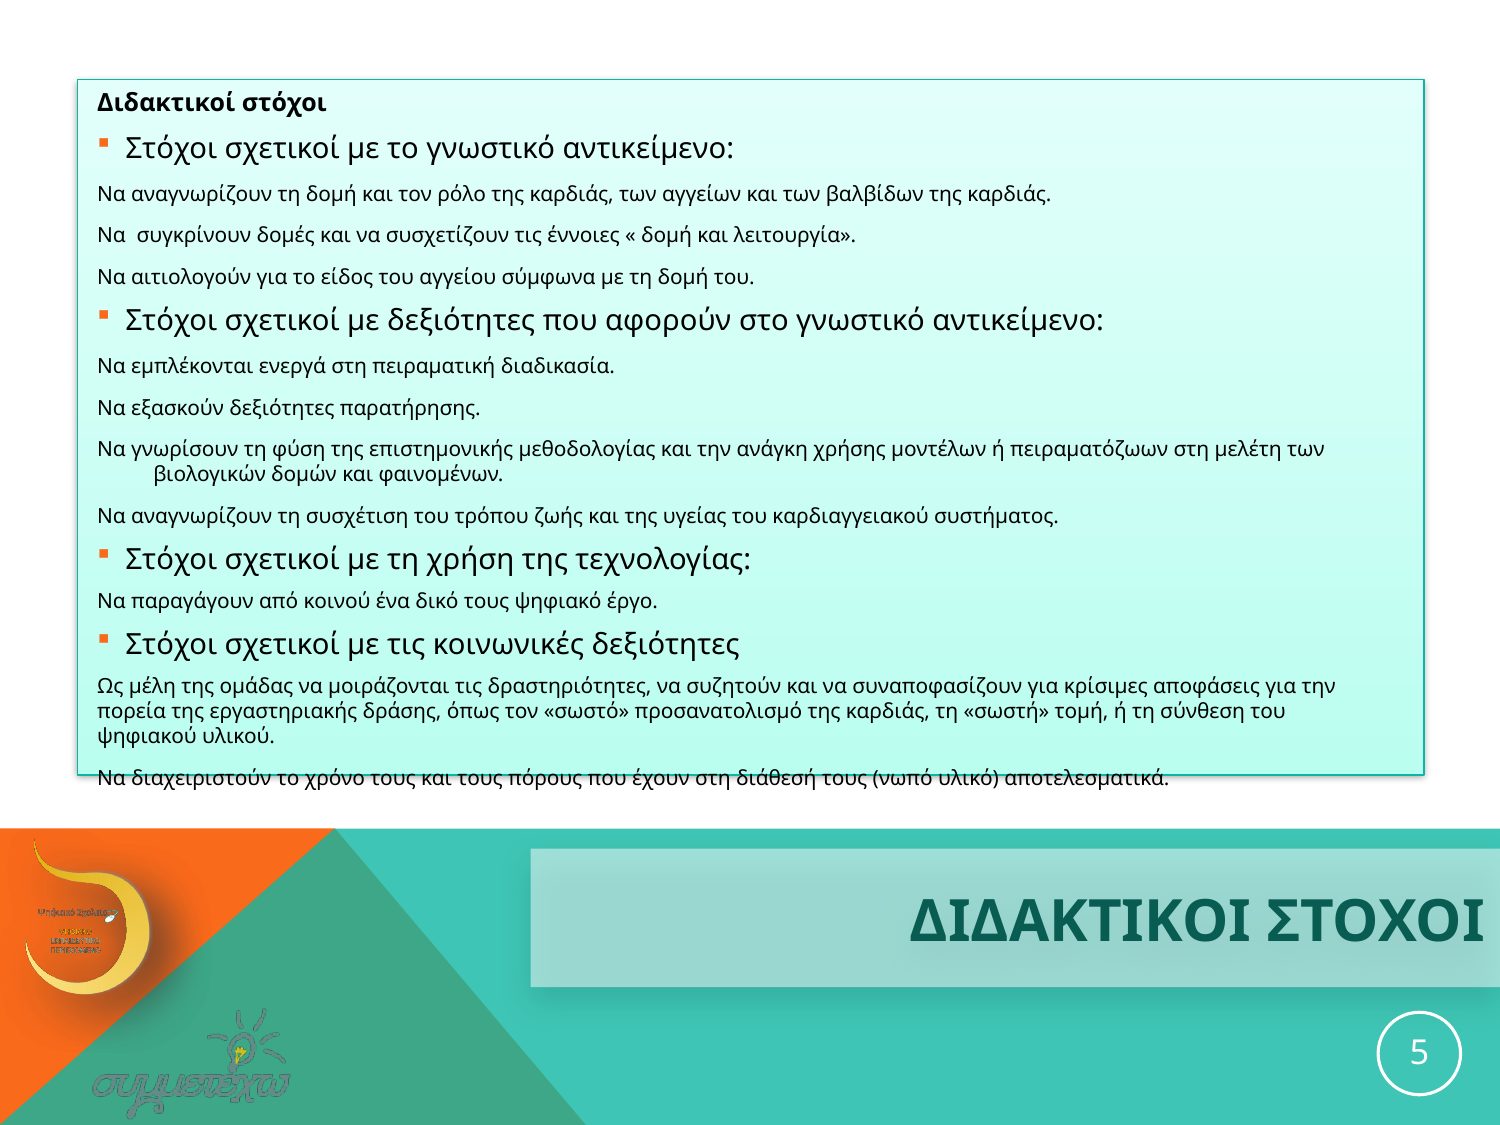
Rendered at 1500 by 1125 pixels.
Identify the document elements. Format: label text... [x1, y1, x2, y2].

picture [18, 831, 155, 1006]
picture [79, 1007, 305, 1121]
title ΔΙΔΑΚΤΙΚΟΙ ΣΤΟΧΟΙ [530, 848, 1500, 988]
slide_number 5 [1376, 1010, 1463, 1097]
list Διδακτικοί στόχοι Στόχοι σχετικοί με το γνωστικό αντικείμενο: Να αναγνωρίζουν τη δομή και τον ρόλο της καρδιάς, των αγγείων και των βαλβίδων της καρδιάς. Να συγκρίνουν δομές και να συσχετίζουν τις έννοιες « δομή και λειτουργία». Να αιτιολογούν για το είδος του αγγείου σύμφωνα με τη δομή του. Στόχοι σχετικοί με δεξιότητες που αφορούν στο γνωστικό αντικείμενο: Να εμπλέκονται ενεργά στη πειραματική διαδικασία. Να εξασκούν δεξιότητες παρατήρησης. Να γνωρίσουν τη φύση της επιστημονικής μεθοδολογίας και την ανάγκη χρήσης μοντέλων ή πειραματόζωων στη μελέτη των βιολογικών δομών και φαινομένων. Να αναγνωρίζουν τη συσχέτιση του τρόπου ζωής και της υγείας του καρδιαγγειακού συστήματος. Στόχοι σχετικοί με τη χρήση της τεχνολογίας: Να παραγάγουν από κοινού ένα δικό τους ψηφιακό έργο. Στόχοι σχετικοί με τις κοινωνικές δεξιότητες Ως μέλη της ομάδας να μοιράζονται τις δραστηριότητες, να συζητούν και να συναποφασίζουν για κρίσιμες αποφάσεις για την πορεία της εργαστηριακής δράσης, όπως τον «σωστό» προσανατολισμό της καρδιάς, τη «σωστή» τομή, ή τη σύνθεση του ψηφιακού υλικού. Να διαχειριστούν το χρόνο τους και τους πόρους που έχουν στη διάθεσή τους (νωπό υλικό) αποτελεσματικά. [82, 78, 1399, 757]
